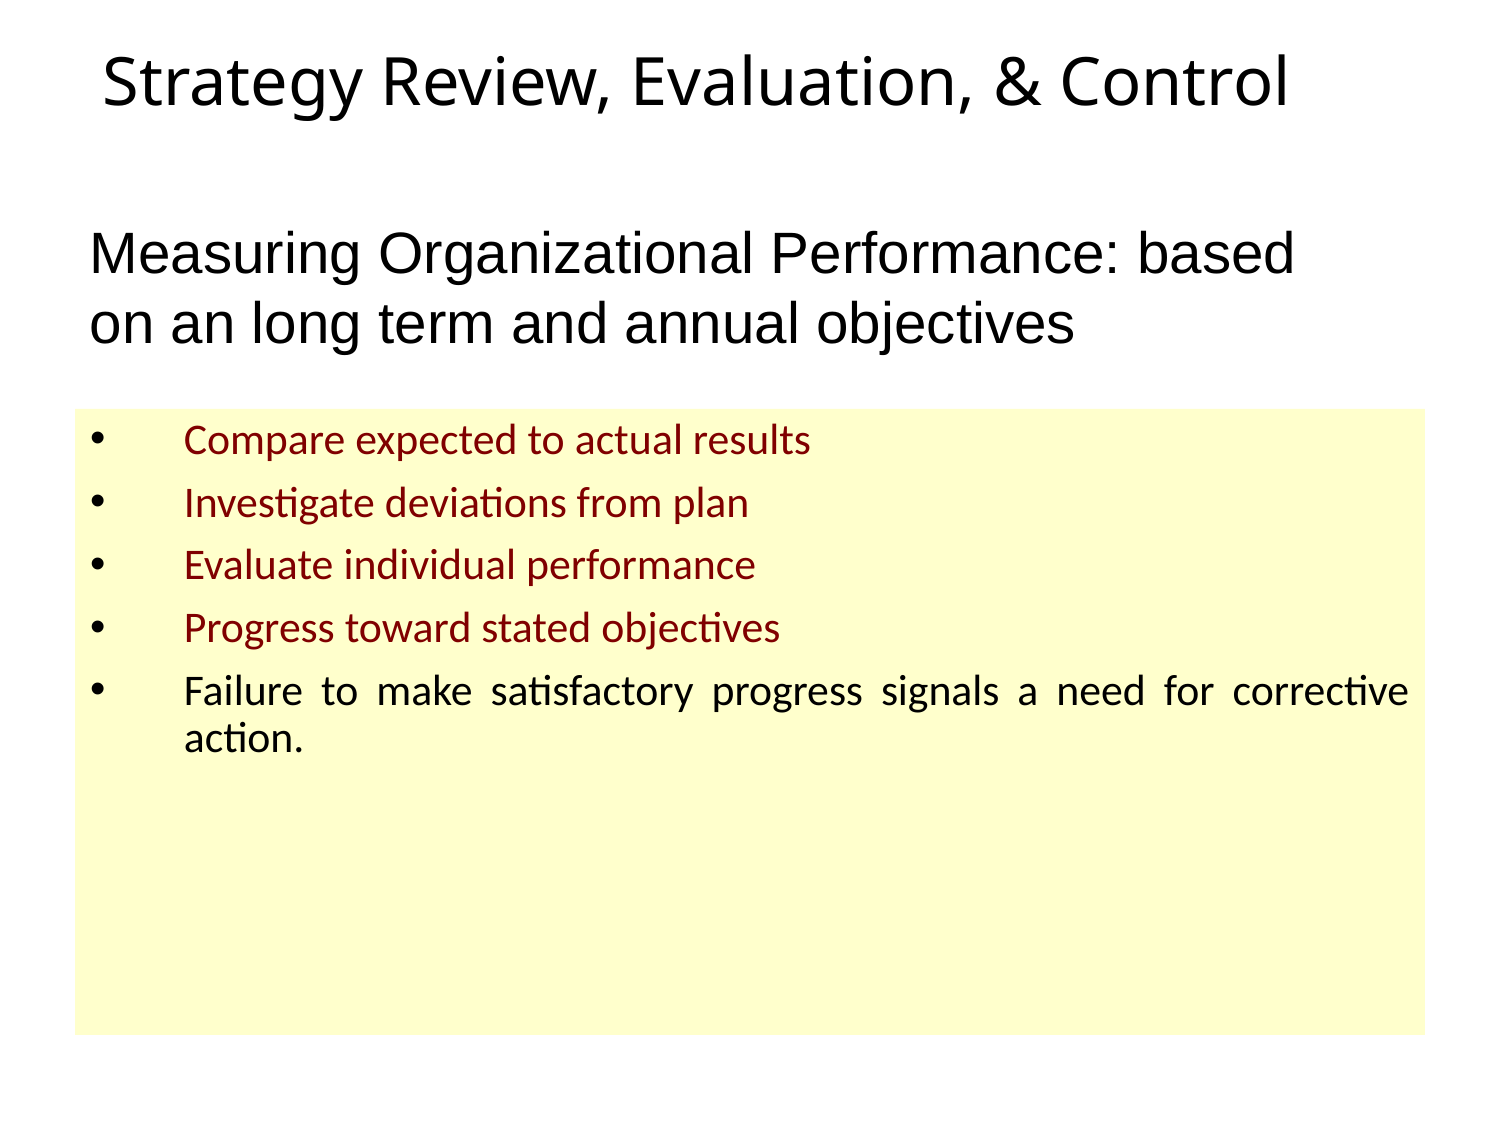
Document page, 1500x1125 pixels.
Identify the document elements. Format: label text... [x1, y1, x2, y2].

text_box Measuring Organizational Performance: based on an long term and annual objectives [75, 207, 1376, 363]
list Compare expected to actual results Investigate deviations from plan Evaluate individual performance Progress toward stated objectives Failure to make satisfactory progress signals a need for corrective action. [75, 408, 1425, 1035]
title Strategy Review, Evaluation, & Control [87, 31, 1365, 138]
